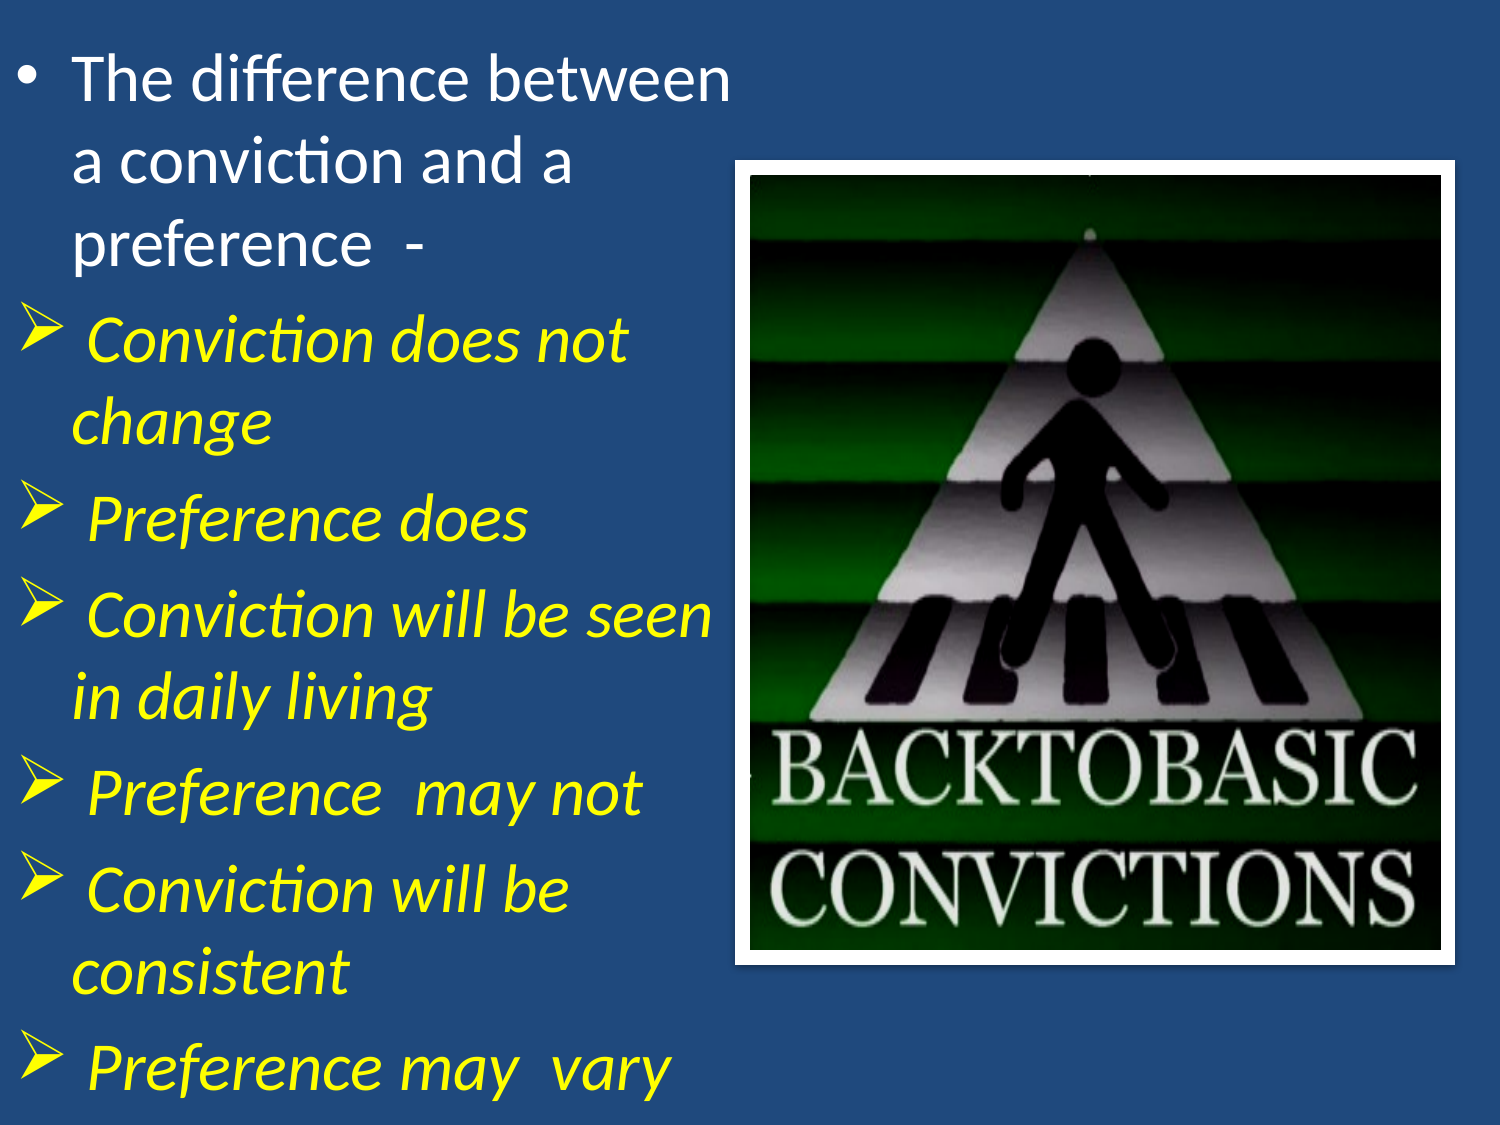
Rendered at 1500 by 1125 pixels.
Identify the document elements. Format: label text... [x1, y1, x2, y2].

picture [749, 174, 1441, 951]
list The difference between a conviction and a preference - Conviction does not change Preference does Conviction will be seen in daily living Preference may not Conviction will be consistent Preference may vary [0, 24, 788, 1125]
